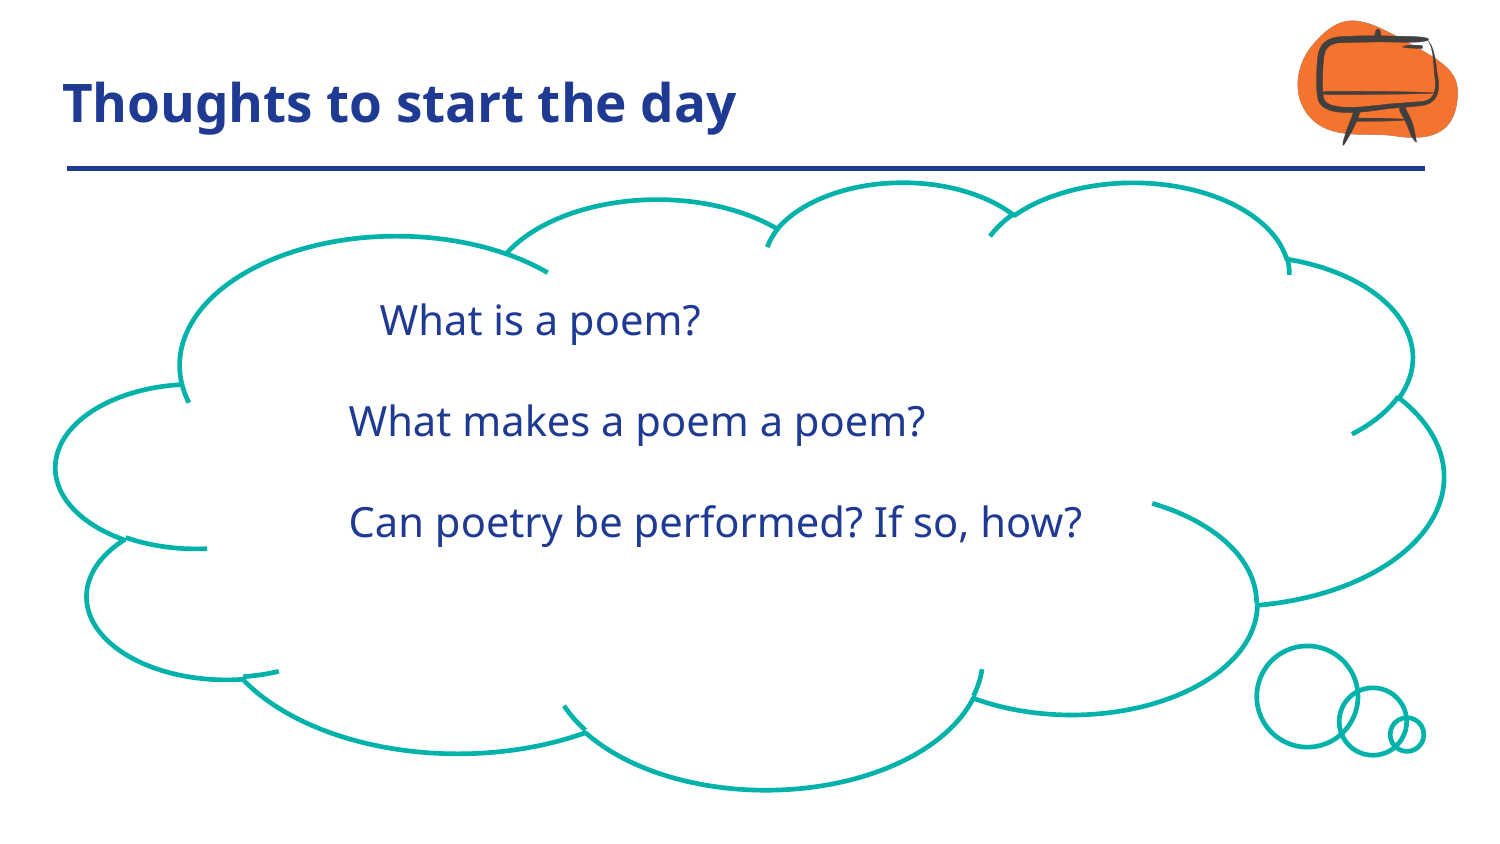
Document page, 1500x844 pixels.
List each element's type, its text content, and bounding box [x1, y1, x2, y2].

title Thoughts to start the day [47, 54, 1273, 149]
text_box What is a poem? What makes a poem a poem? Can poetry be performed? If so, how? [55, 182, 1445, 791]
picture [1278, 0, 1476, 182]
